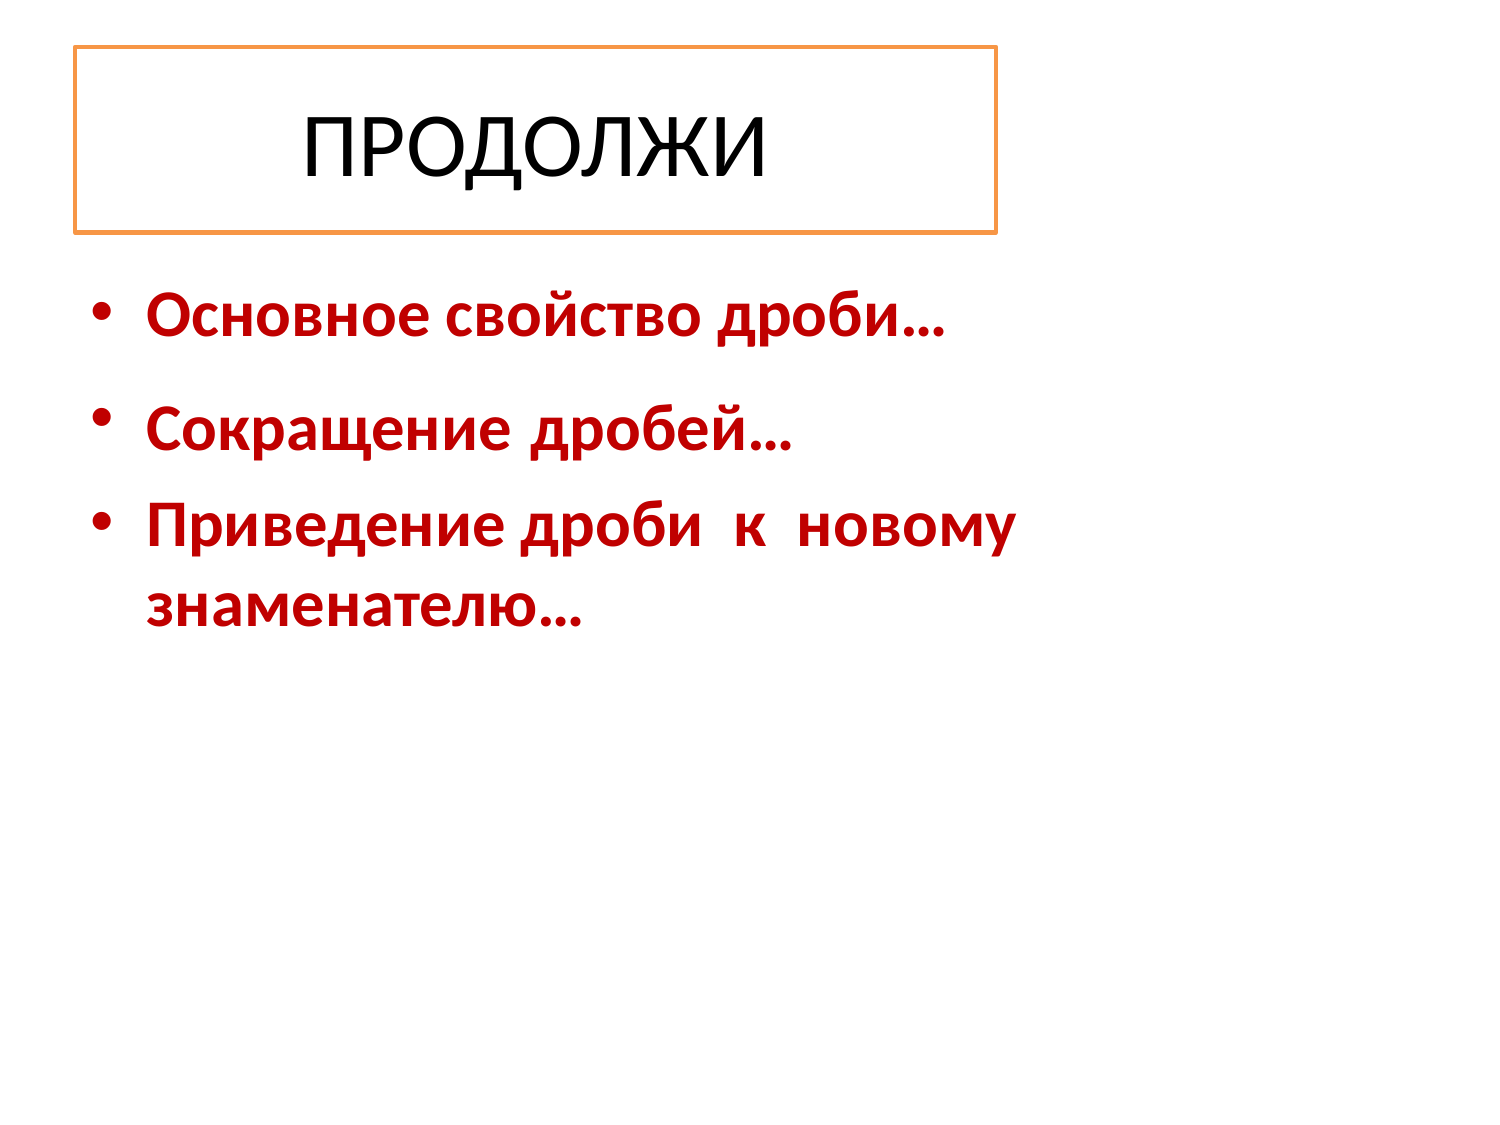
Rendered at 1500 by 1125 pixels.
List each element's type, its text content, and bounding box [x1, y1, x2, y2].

list Основное свойство дроби… Сокращение дробей… Приведение дроби к новому знаменателю… [75, 262, 1425, 1005]
title ПРОДОЛЖИ [73, 45, 998, 235]
